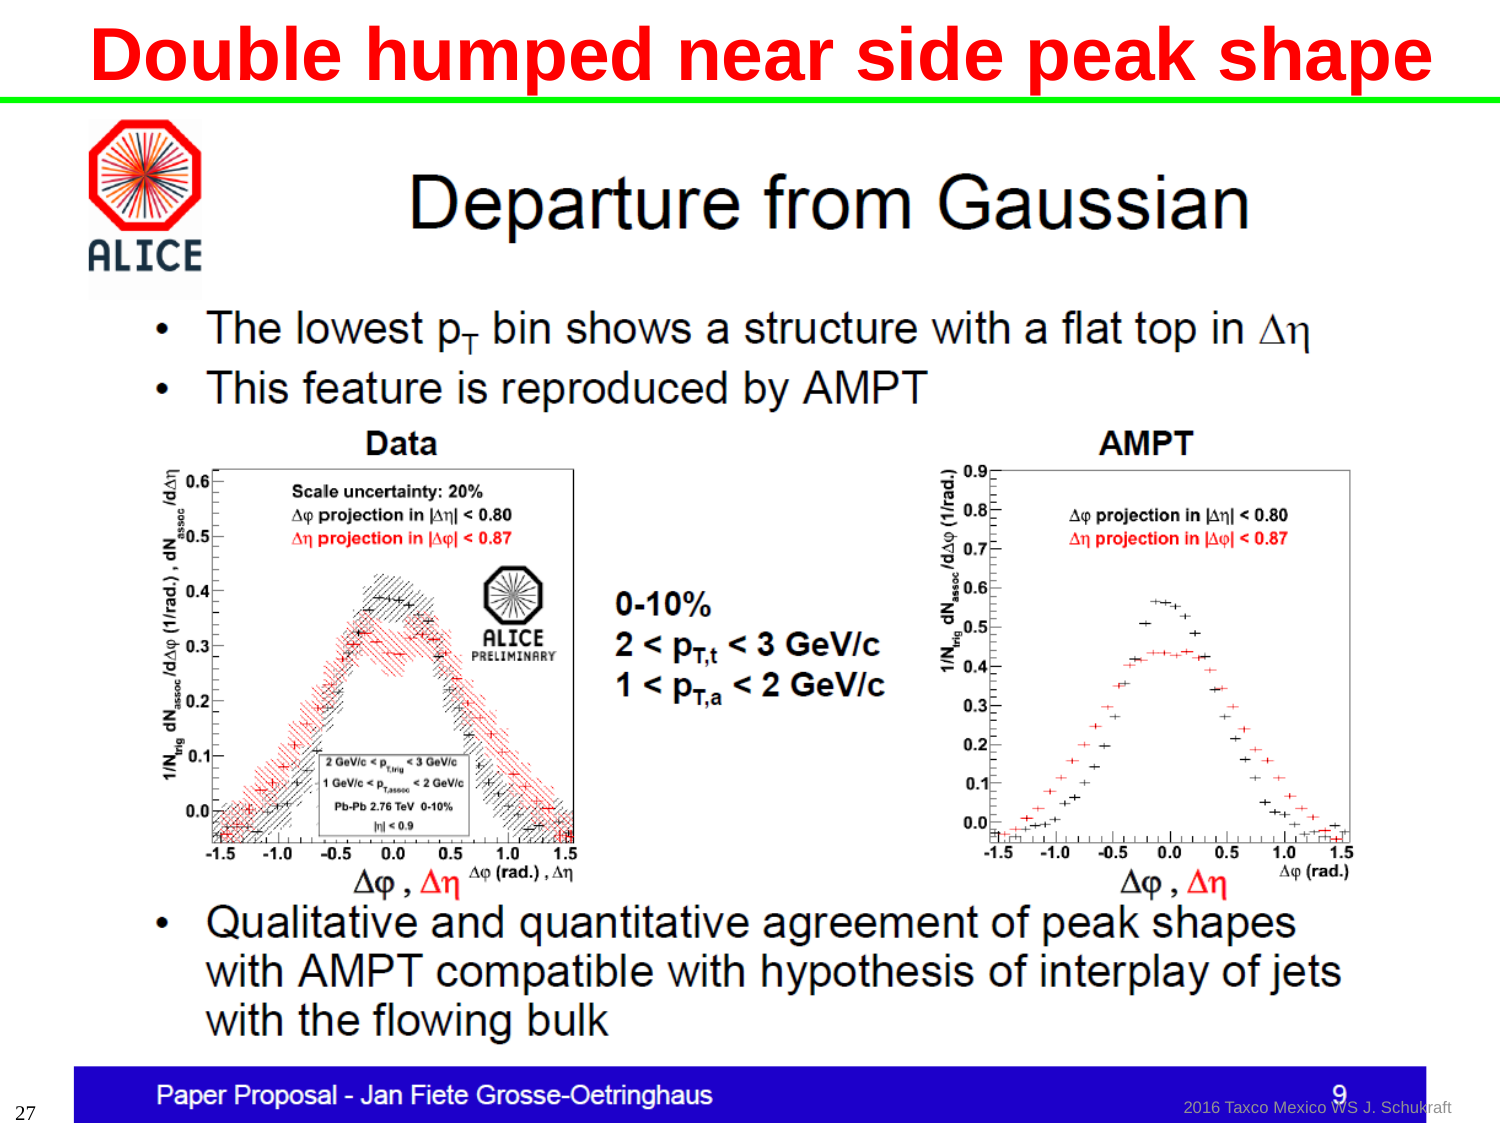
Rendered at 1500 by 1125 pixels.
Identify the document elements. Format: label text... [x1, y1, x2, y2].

slide_number 2016 Taxco Mexico WS J. Schukraft [1432, 1089, 1500, 1125]
slide_number 27 [0, 1100, 69, 1125]
title Double humped near side peak shape [67, 7, 1458, 105]
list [73, 110, 1427, 1123]
